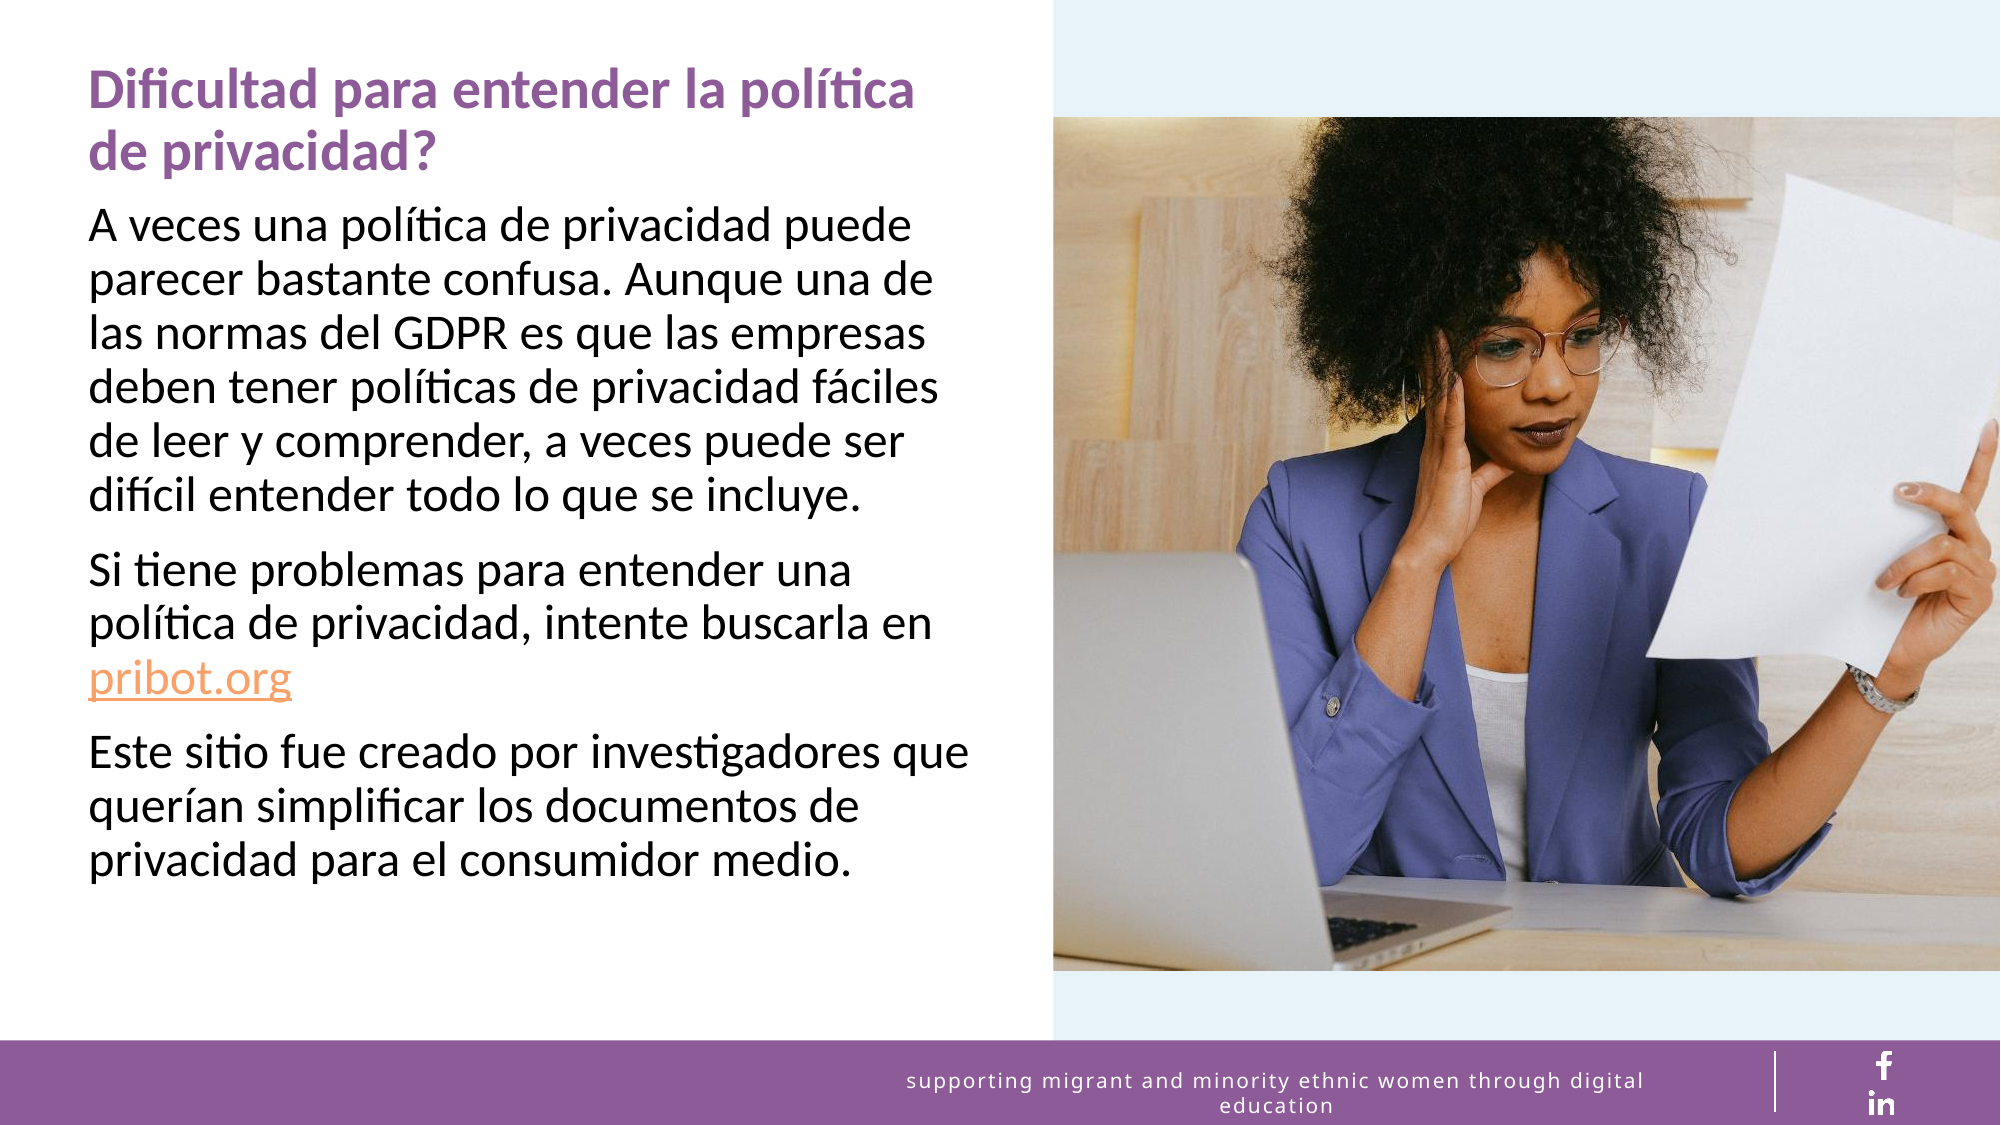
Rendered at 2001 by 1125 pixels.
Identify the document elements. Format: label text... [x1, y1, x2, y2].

list A veces una política de privacidad puede parecer bastante confusa. Aunque una de las normas del GDPR es que las empresas deben tener políticas de privacidad fáciles de leer y comprender, a veces puede ser difícil entender todo lo que se incluye. Si tiene problemas para entender una política de privacidad, intente buscarla en pribot.org Este sitio fue creado por investigadores que querían simplificar los documentos de privacidad para el consumidor medio. [73, 191, 1000, 970]
list Dificultad para entender la política de privacidad? [73, 50, 1000, 191]
picture [1053, 117, 2000, 971]
